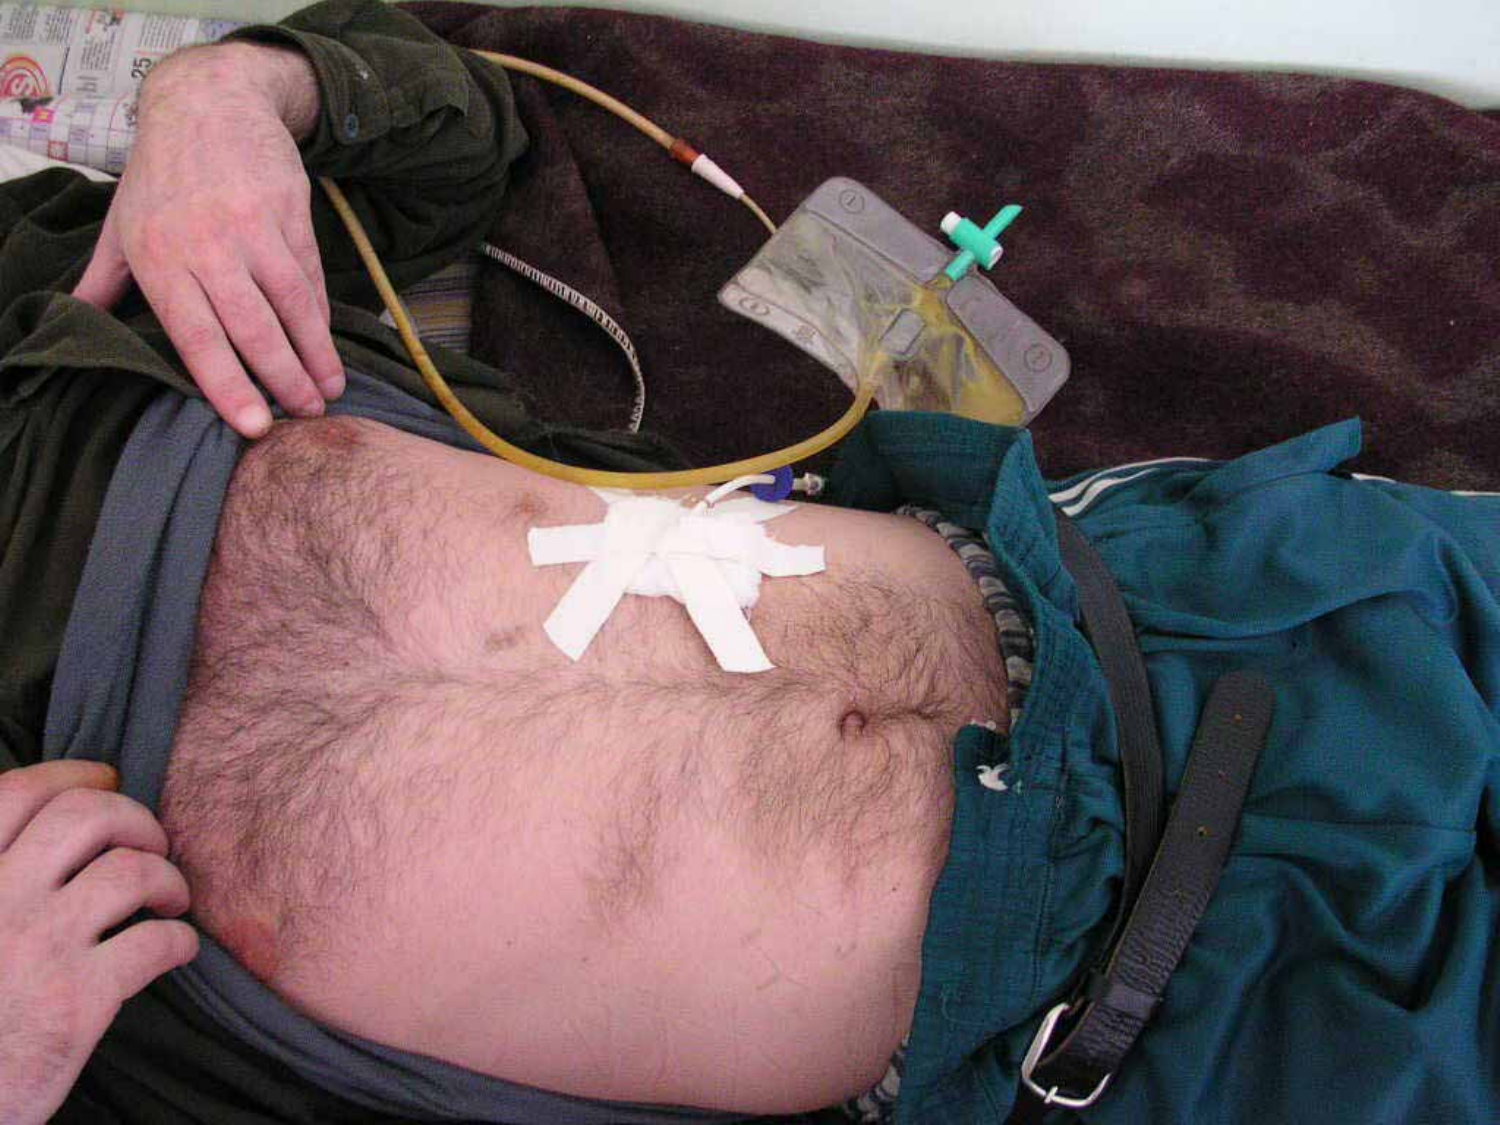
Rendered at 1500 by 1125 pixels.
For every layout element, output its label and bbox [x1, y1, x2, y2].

list [0, 0, 1500, 1125]
